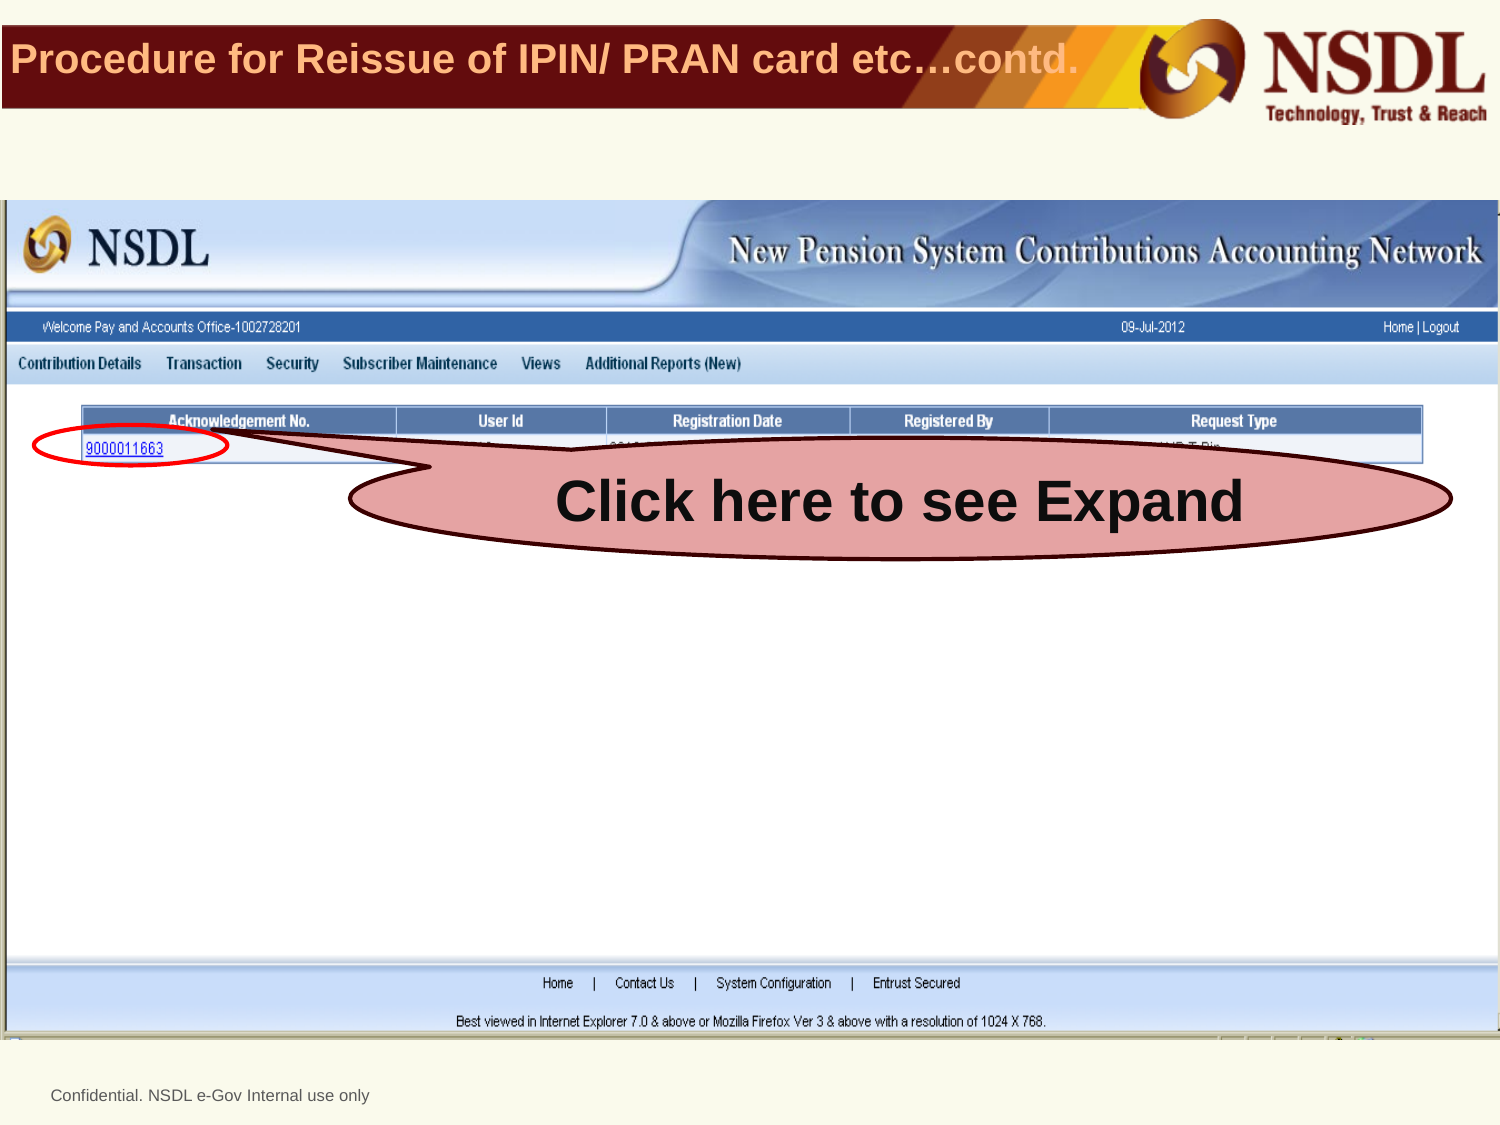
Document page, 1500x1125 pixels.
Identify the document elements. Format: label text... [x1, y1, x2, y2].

title Procedure for Reissue of IPIN/ PRAN card etc…contd. [0, 24, 1271, 138]
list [0, 199, 1500, 1040]
picture [1131, 19, 1500, 130]
